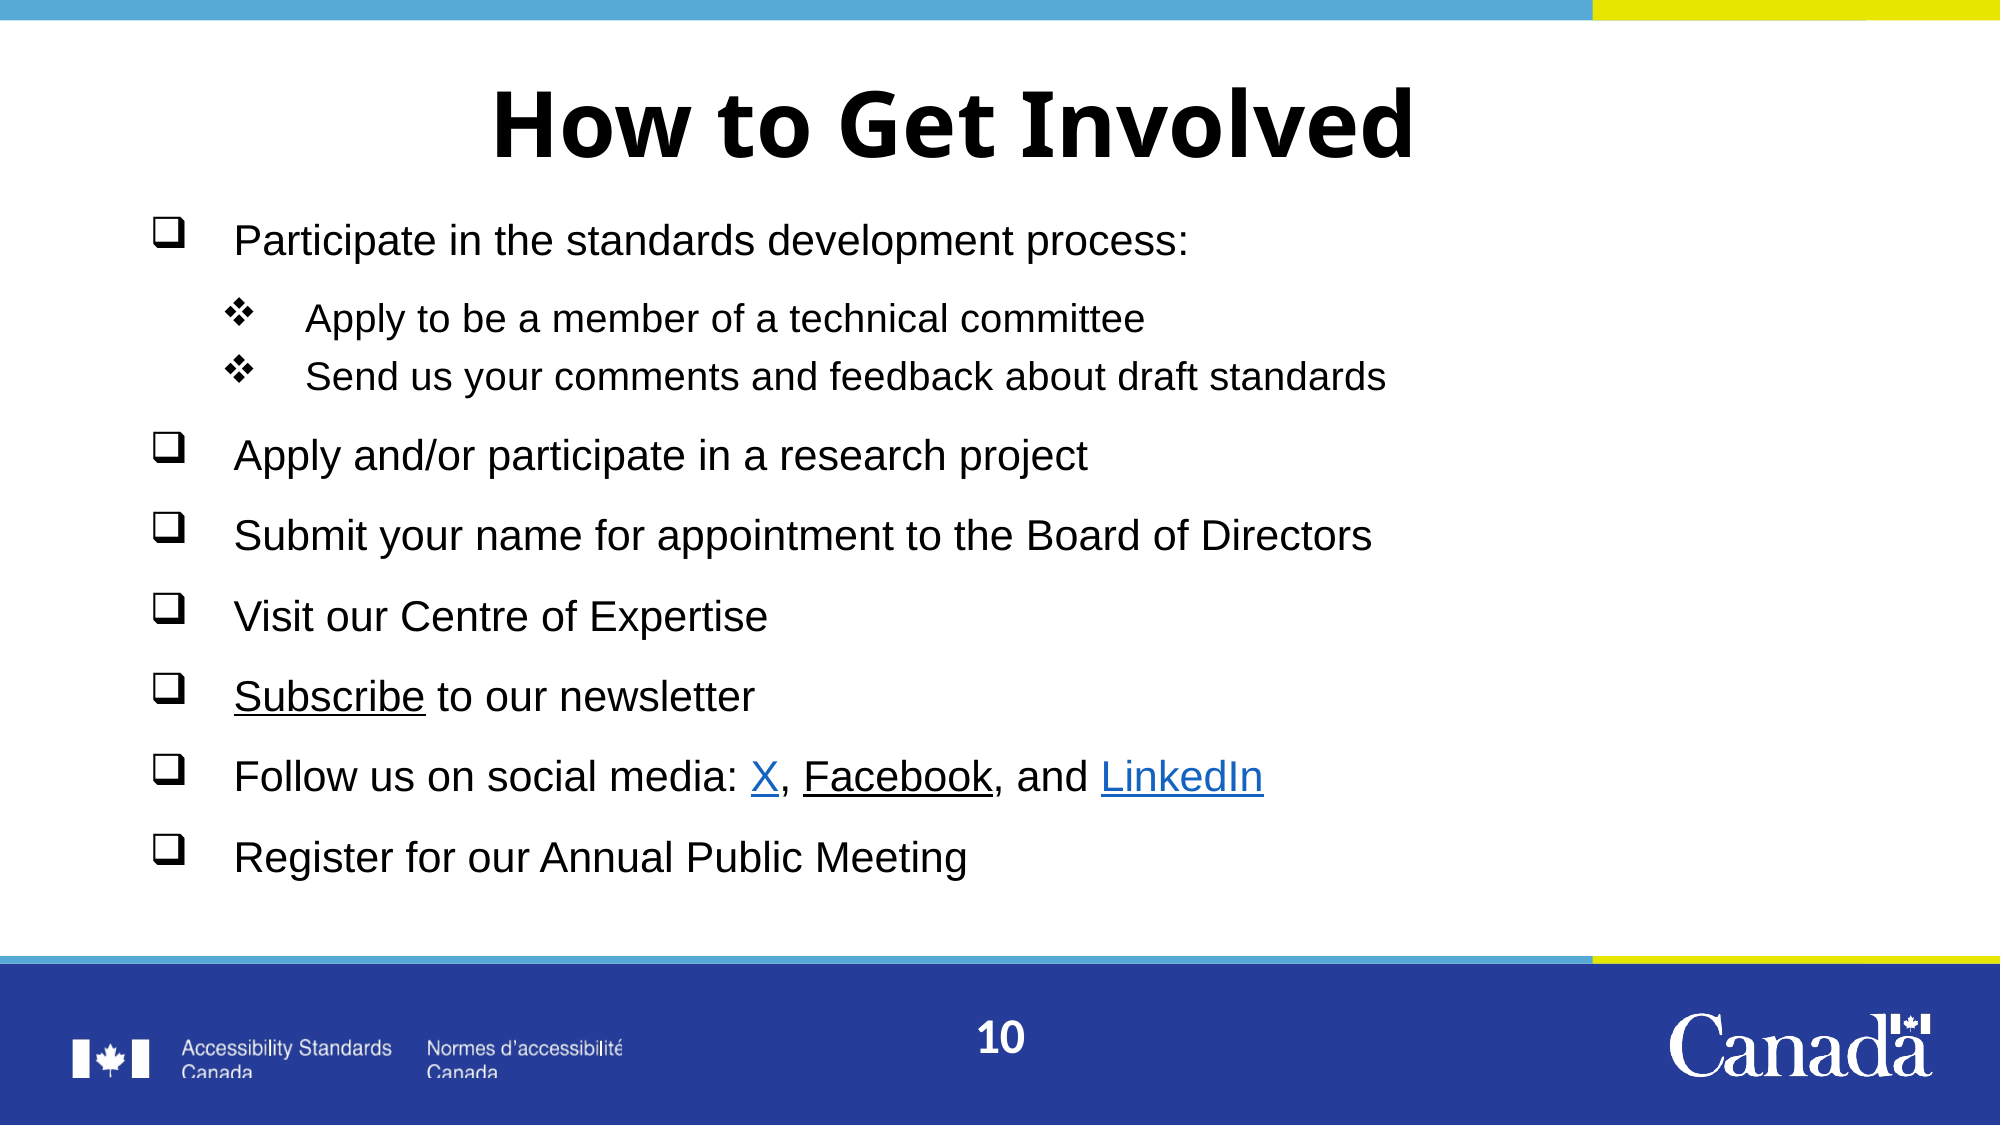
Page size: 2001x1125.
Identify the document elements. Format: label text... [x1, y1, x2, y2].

title How to Get Involved [136, 61, 1772, 195]
slide_number 10 [774, 1003, 1225, 1064]
list Participate in the standards development process: Apply to be a member of a technical committee Send us your comments and feedback about draft standards Apply and/or participate in a research project Submit your name for appointment to the Board of Directors Visit our Centre of Expertise Subscribe to our newsletter Follow us on social media: X, Facebook, and LinkedIn Register for our Annual Public Meeting [78, 195, 1966, 890]
